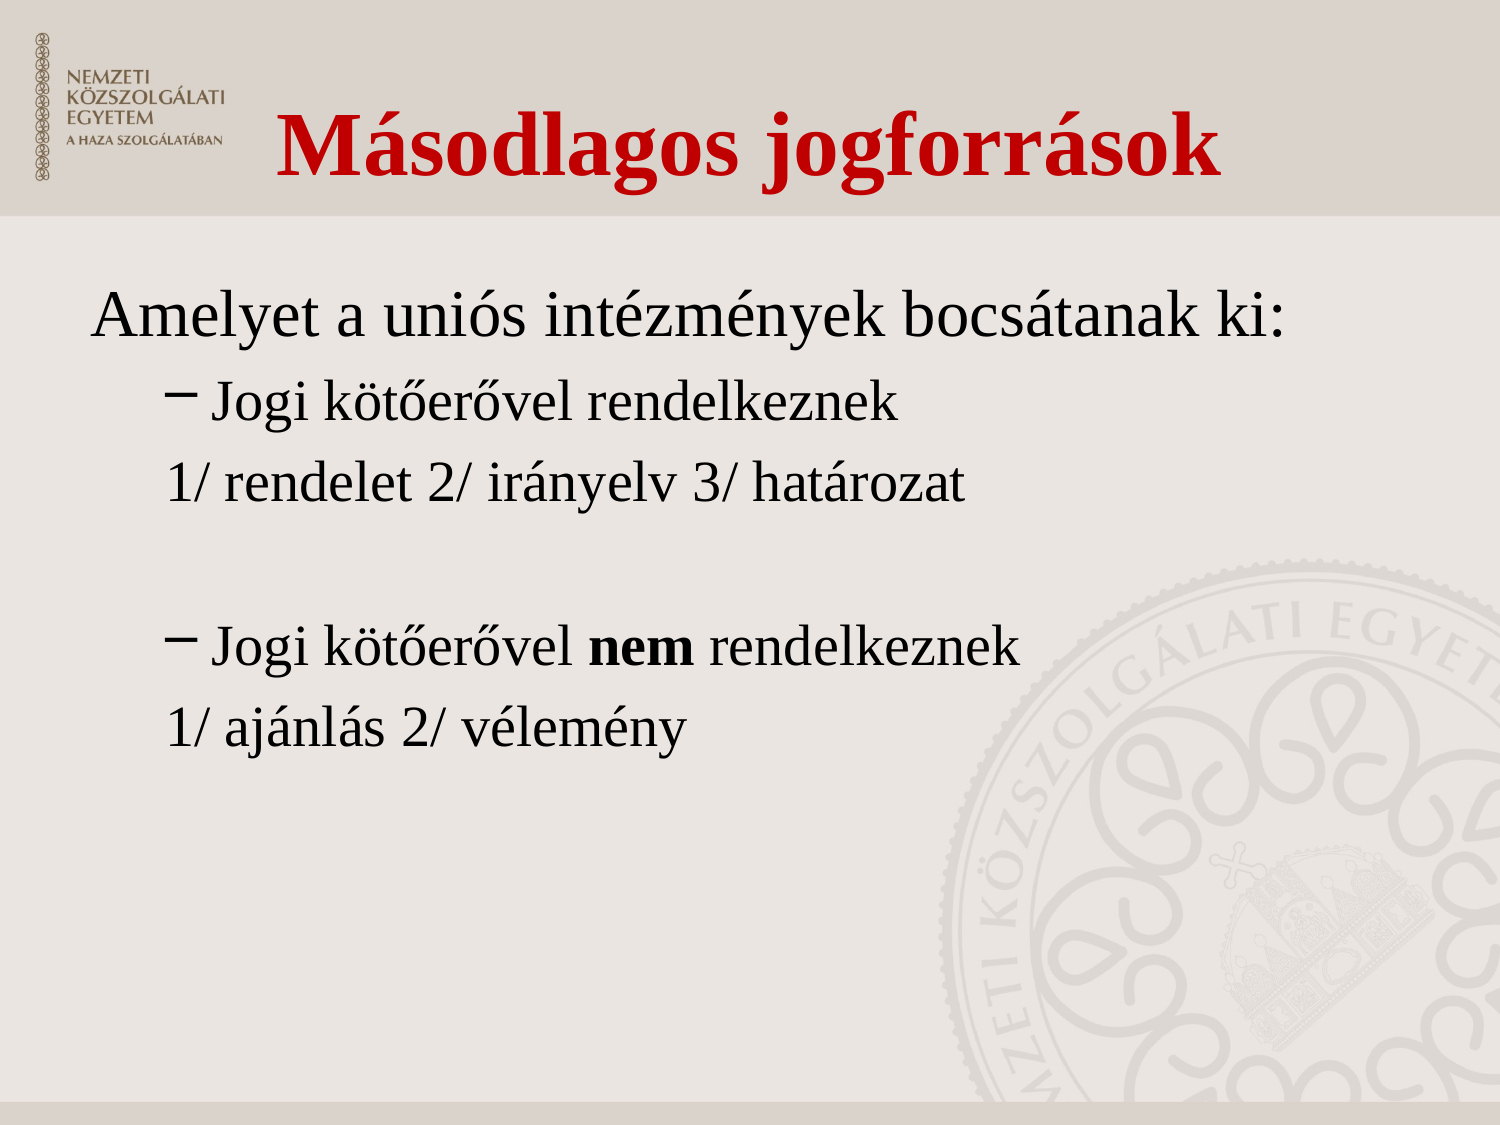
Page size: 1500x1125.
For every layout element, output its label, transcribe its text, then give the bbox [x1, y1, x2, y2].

picture [0, 0, 1500, 1125]
list Amelyet a uniós intézmények bocsátanak ki: Jogi kötőerővel rendelkeznek 1/ rendelet 2/ irányelv 3/ határozat Jogi kötőerővel nem rendelkeznek 1/ ajánlás 2/ vélemény [75, 262, 1425, 1005]
title Másodlagos jogforrások [75, 45, 1425, 233]
